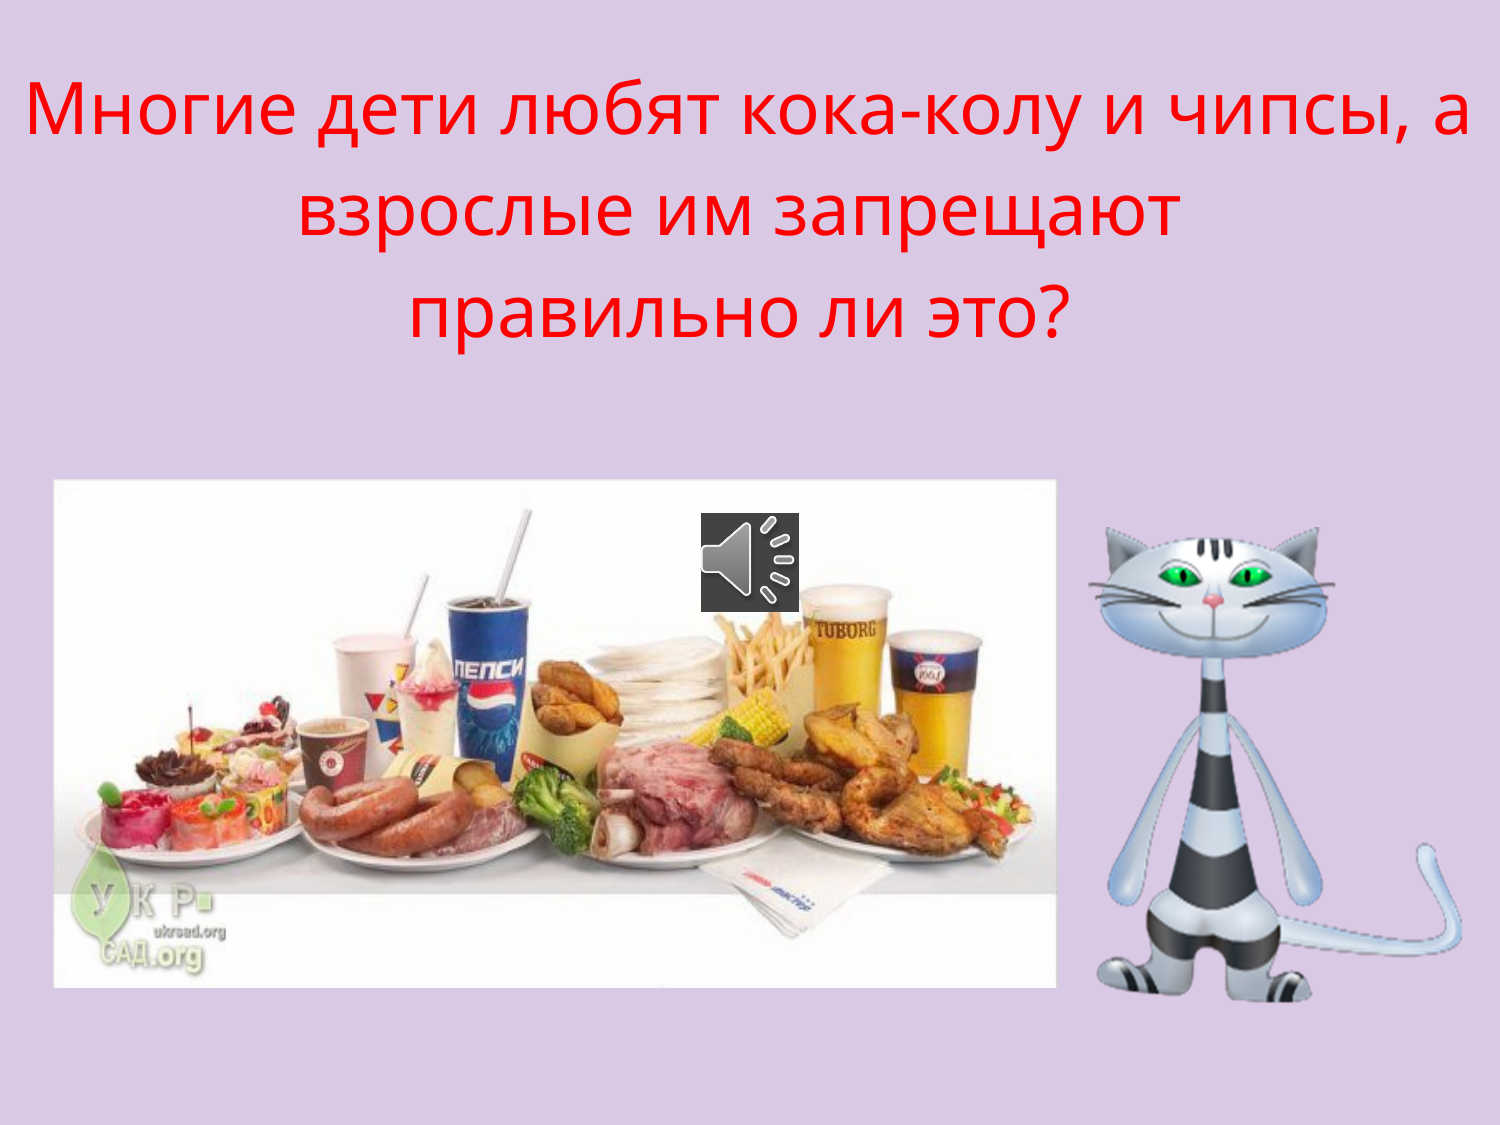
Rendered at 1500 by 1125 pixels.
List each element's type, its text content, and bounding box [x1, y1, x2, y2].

picture [1088, 526, 1462, 1013]
subtitle Многие дети любят кока-колу и чипсы, а взрослые им запрещают правильно ли это? [0, 54, 1500, 398]
picture [52, 479, 1058, 988]
